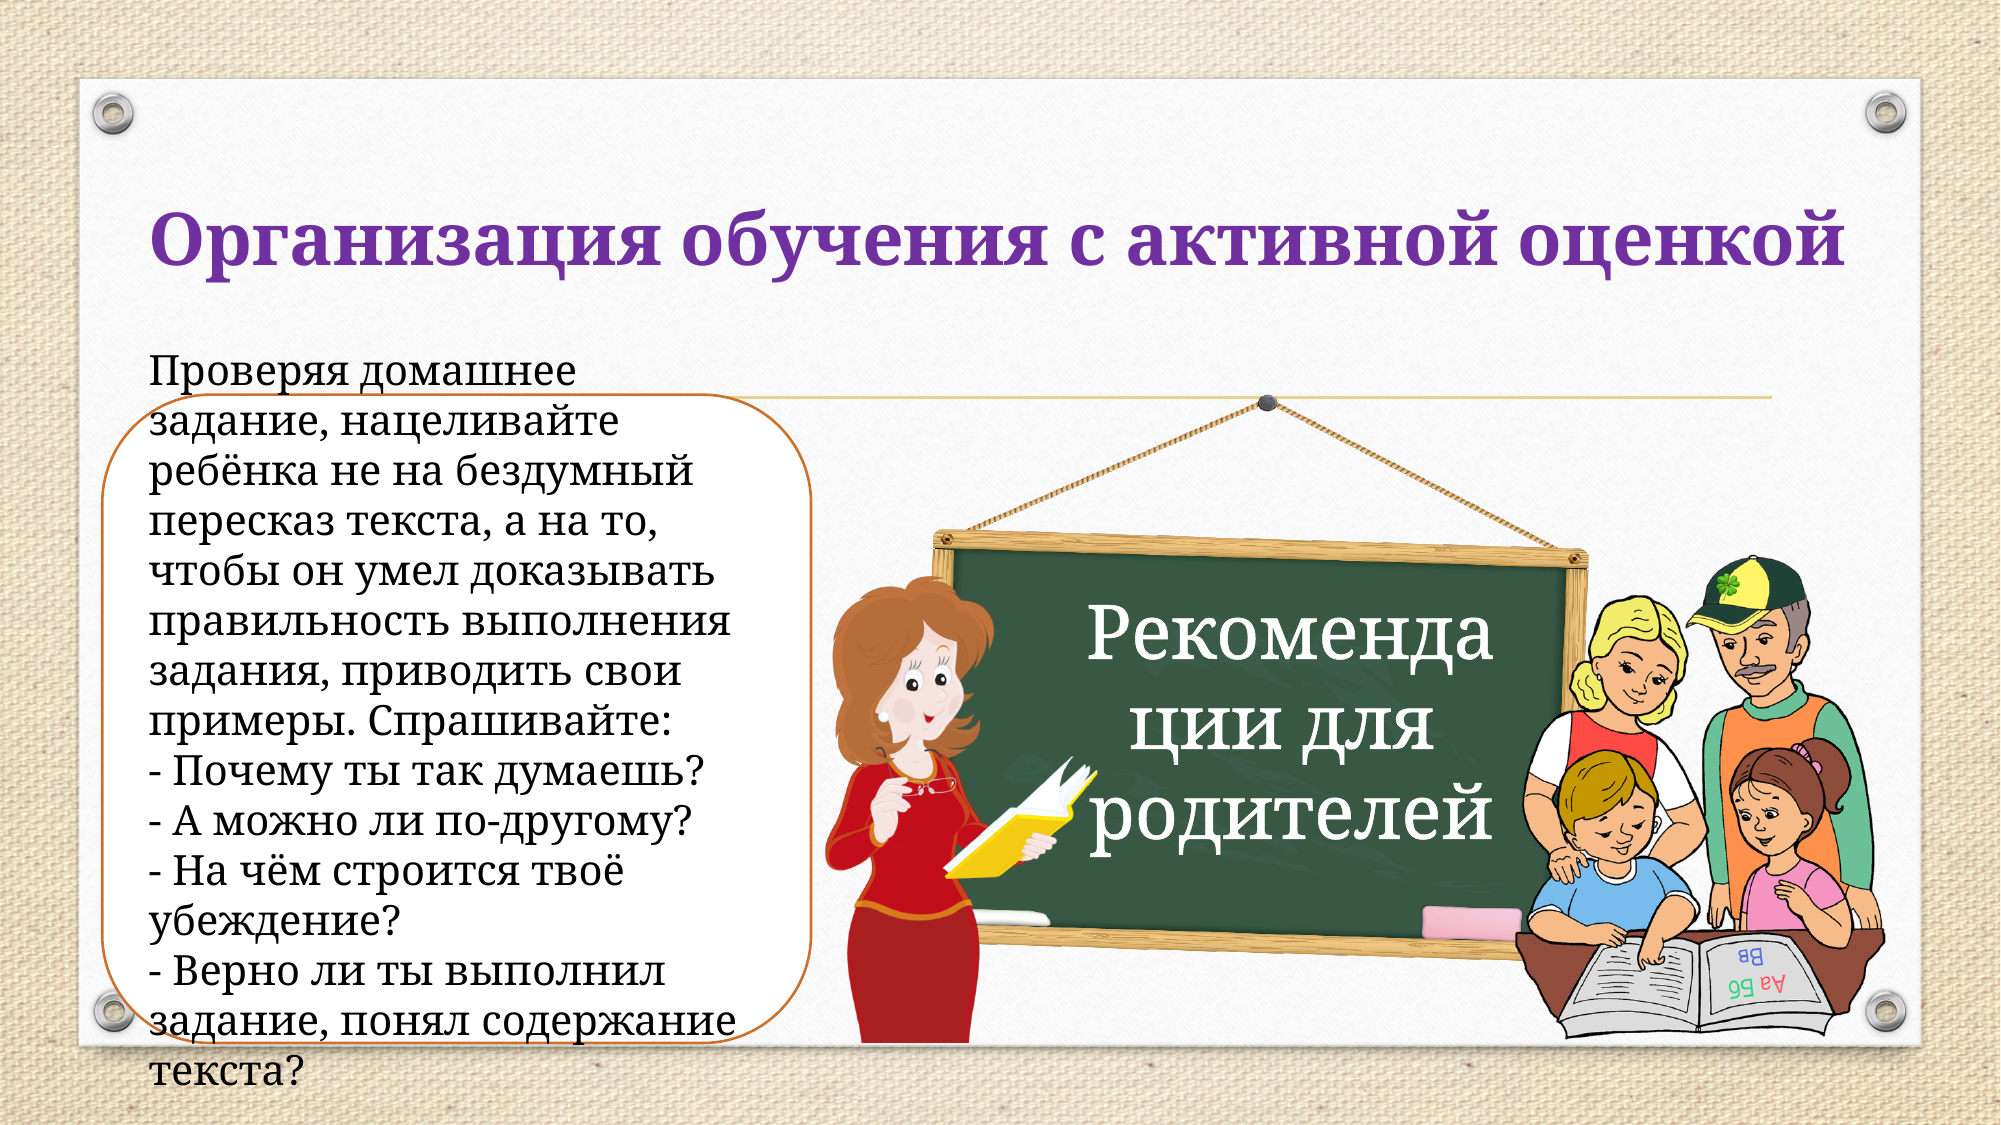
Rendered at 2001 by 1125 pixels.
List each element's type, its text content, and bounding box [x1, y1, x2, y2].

text_box Проверяя домашнее задание, нацеливайте ребёнка не на бездумный пересказ текста, а на то, чтобы он умел доказывать правильность выполнения задания, приводить свои примеры. Спрашивайте: - Почему ты так думаешь? - А можно ли по-другому? - На чём строится твоё убеждение? - Верно ли ты выполнил задание, понял содержание текста? [100, 395, 813, 1045]
text_box Организация обучения с активной оценкой [88, 78, 1908, 395]
picture [0, 0, 2001, 1125]
